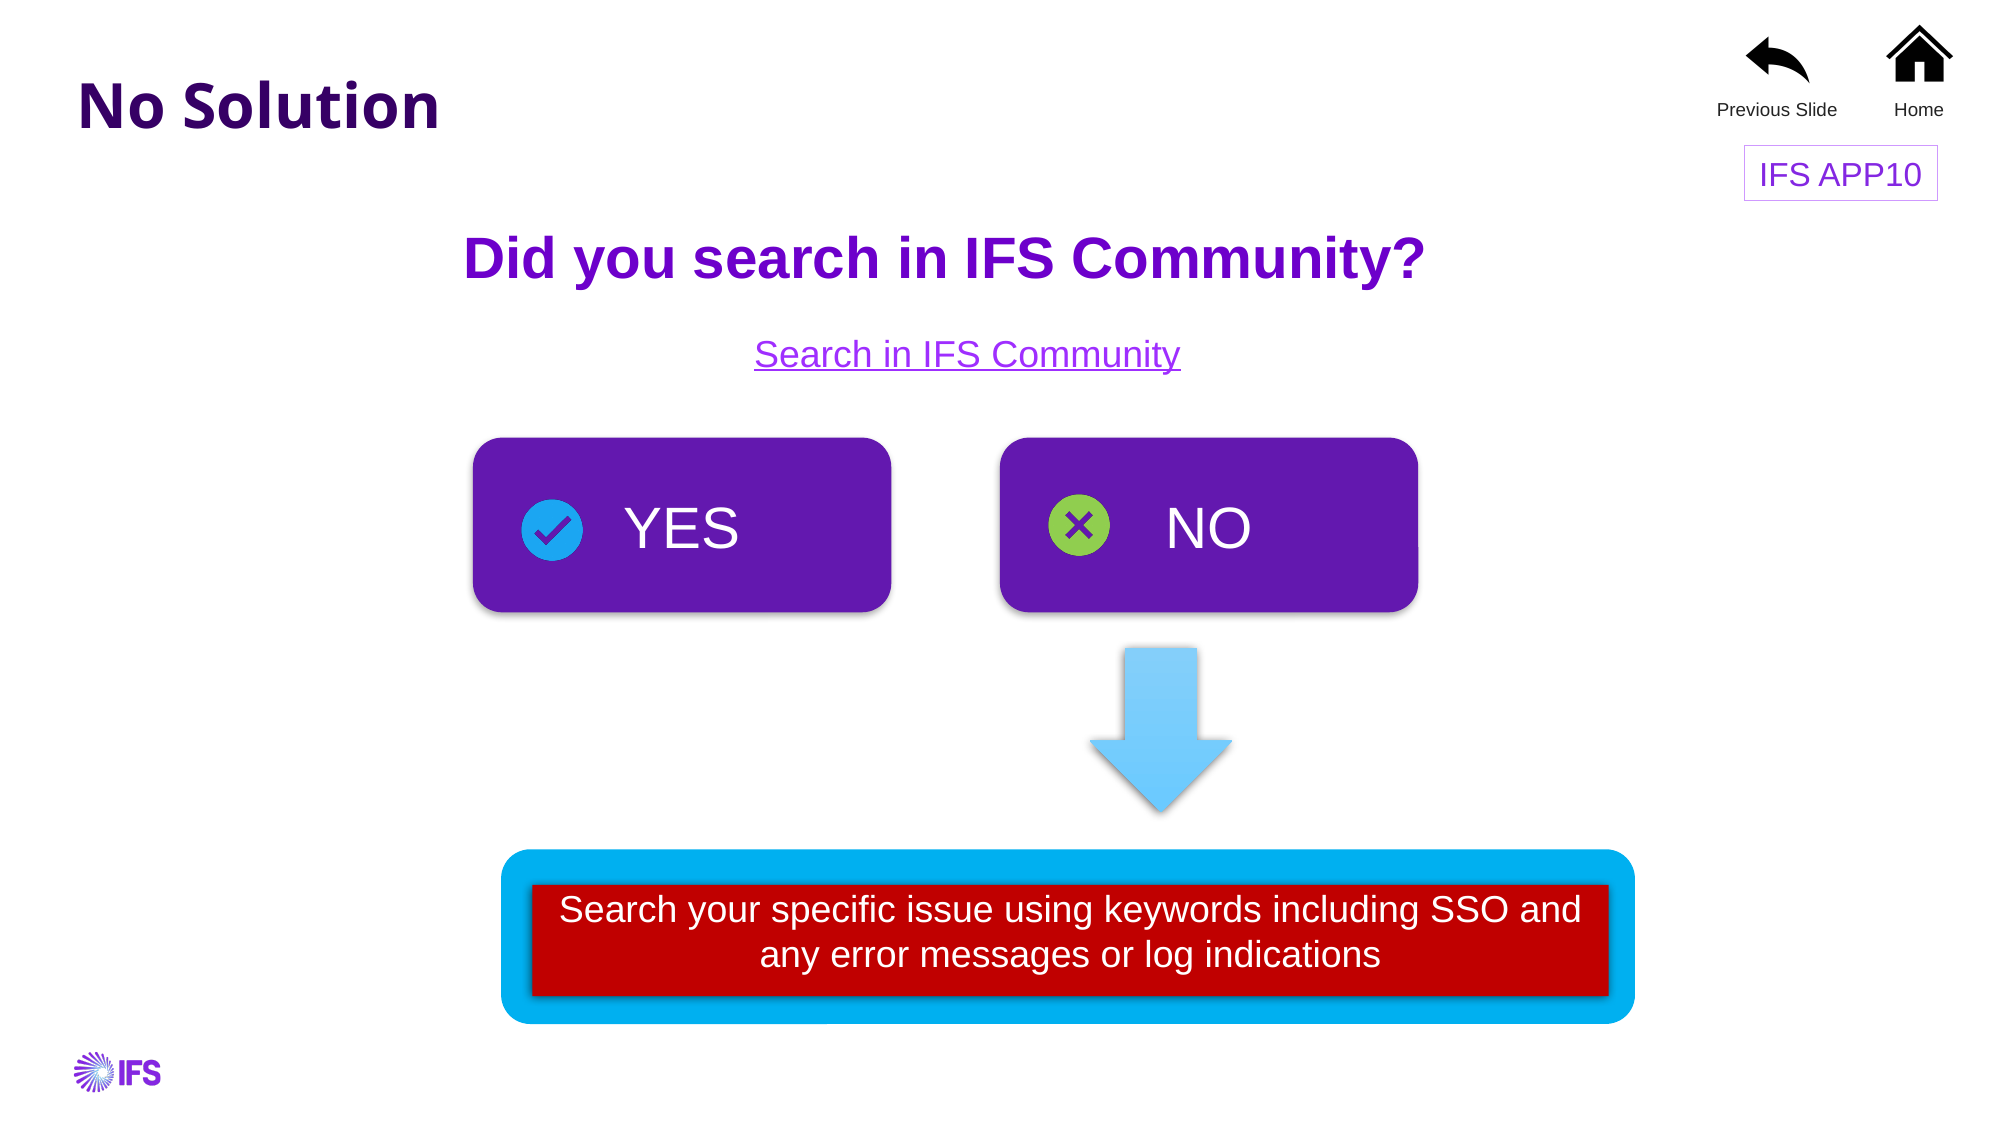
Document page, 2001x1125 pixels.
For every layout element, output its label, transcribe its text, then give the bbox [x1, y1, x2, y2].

picture [1040, 486, 1118, 564]
title No Solution [76, 66, 1924, 142]
picture [73, 1051, 161, 1093]
text_box IFS APP10 [1744, 145, 1938, 201]
text_box Previous Slide [1713, 97, 1841, 120]
text_box NO [998, 436, 1420, 614]
picture [513, 491, 591, 569]
text_box Did you search in IFS Community? [463, 220, 1461, 322]
text_box [500, 848, 1637, 1026]
text_box Search your specific issue using keywords including SSO and any error messages or log indications [532, 884, 1609, 997]
picture [1739, 21, 1816, 98]
text_box YES [471, 436, 893, 614]
picture [1881, 14, 1958, 91]
text_box [1089, 647, 1233, 813]
text_box Home [1894, 97, 1945, 120]
text_box Search in IFS Community [739, 322, 1233, 383]
